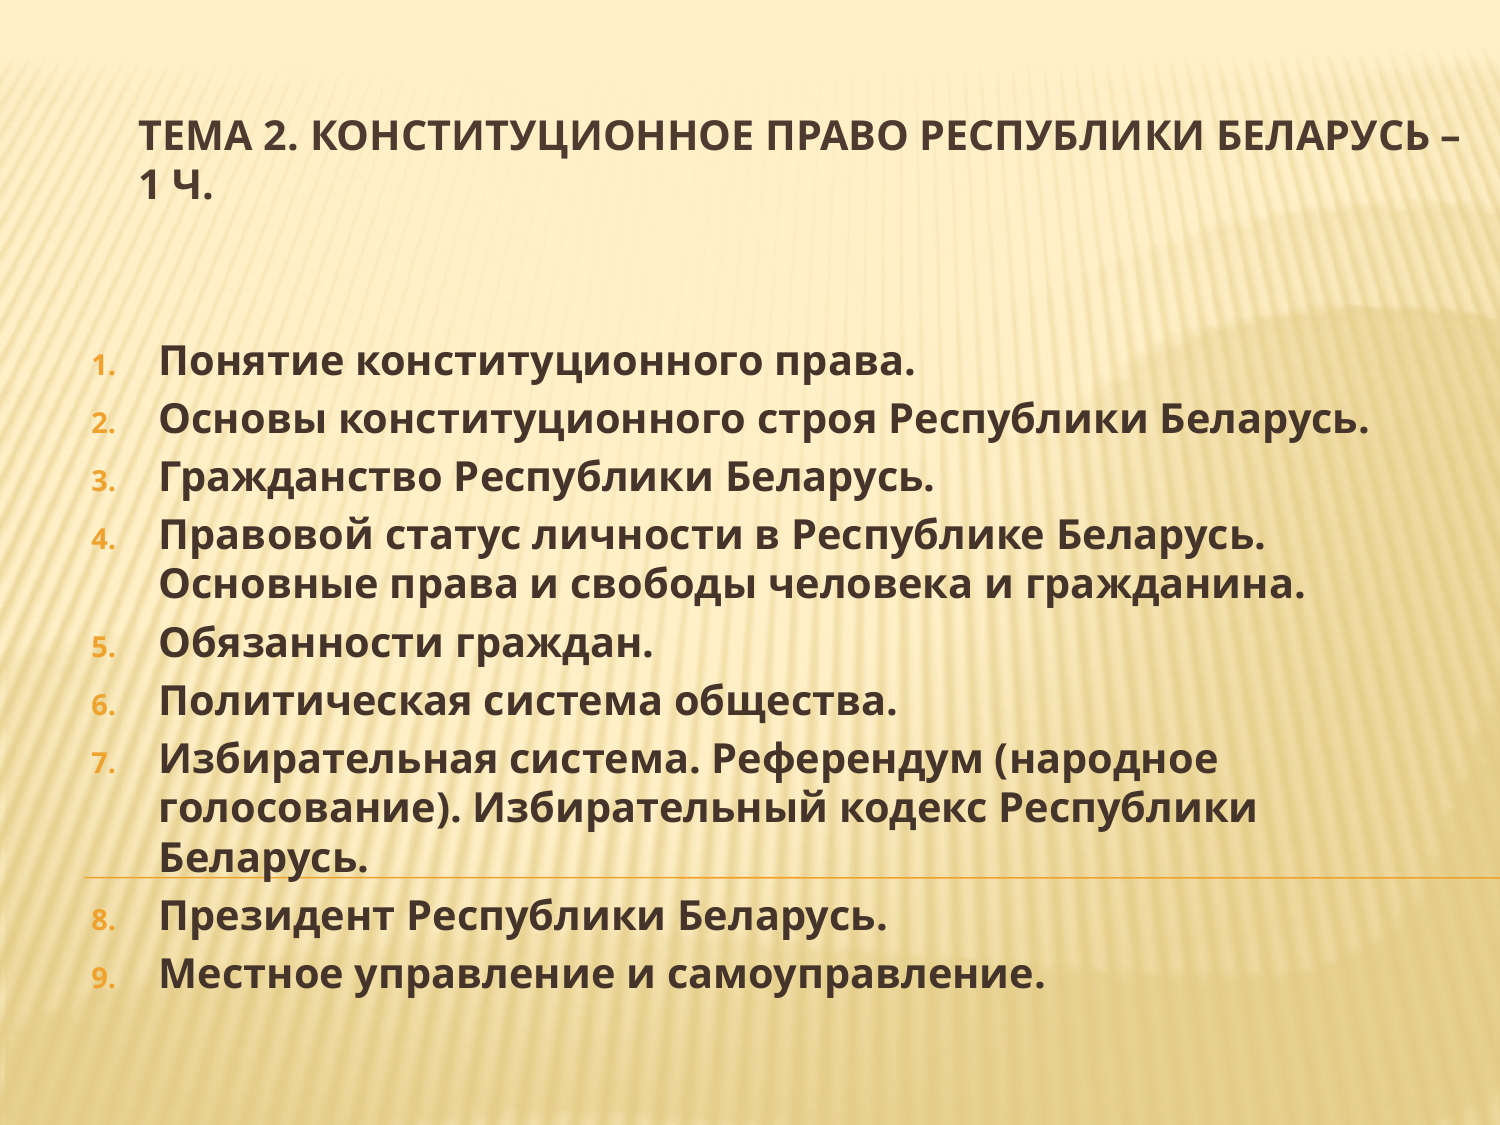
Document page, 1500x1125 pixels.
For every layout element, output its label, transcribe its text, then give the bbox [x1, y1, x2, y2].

title Тема 2. Конституционное право Республики Беларусь – 1 ч. [123, 101, 1500, 268]
subtitle Понятие конституционного права. Основы конституционного строя Республики Беларусь. Гражданство Республики Беларусь. Правовой статус личности в Республике Беларусь. Основные права и свободы человека и гражданина. Обязанности граждан. Политическая система общества. Избирательная система. Референдум (народное голосование). Избирательный кодекс Республики Беларусь. Президент Республики Беларусь. Местное управление и самоуправление. [76, 326, 1471, 1012]
